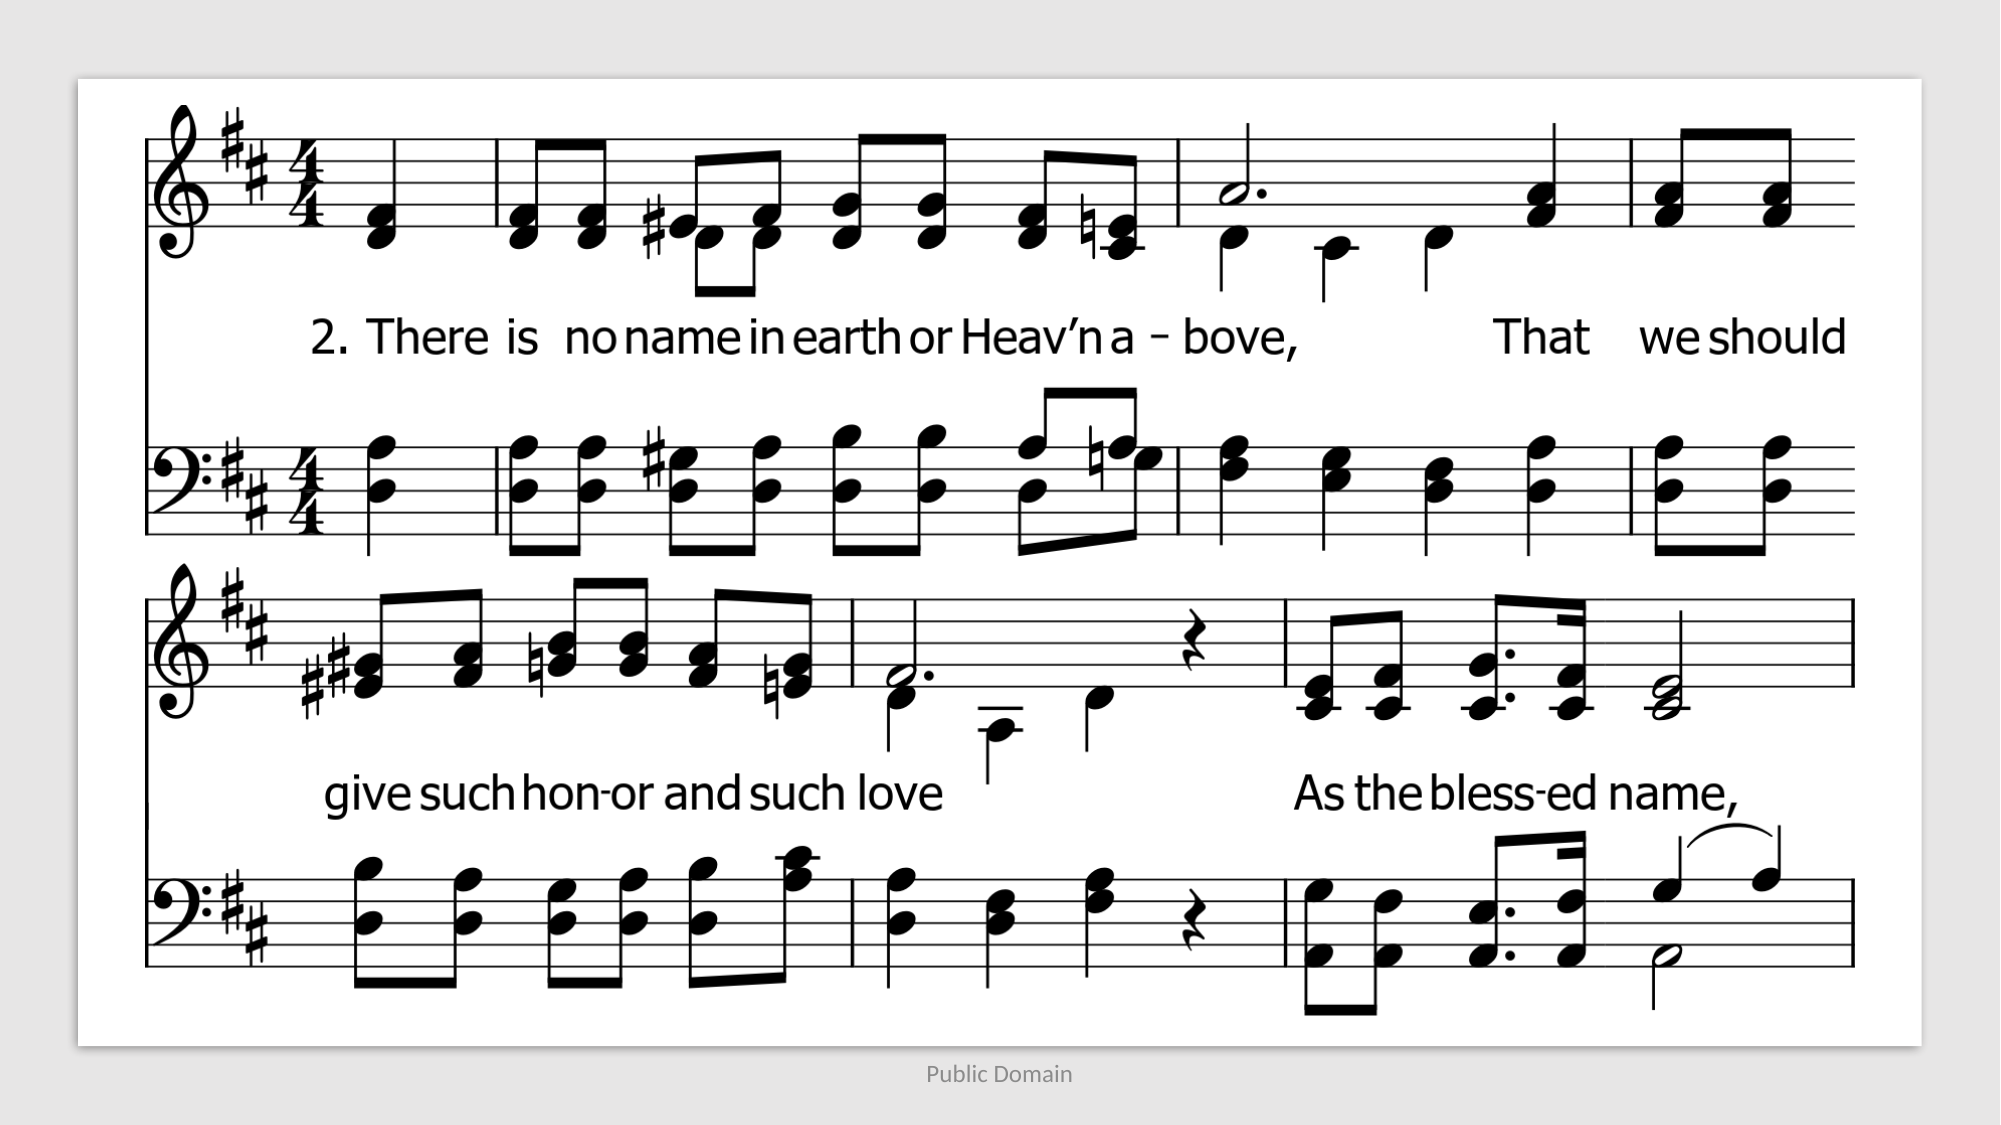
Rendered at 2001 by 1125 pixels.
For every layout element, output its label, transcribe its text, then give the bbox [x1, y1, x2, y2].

text_box [0, 0, 2000, 1125]
text_box [77, 78, 1923, 1047]
footer Public Domain [662, 1042, 1338, 1103]
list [145, 105, 1855, 1020]
